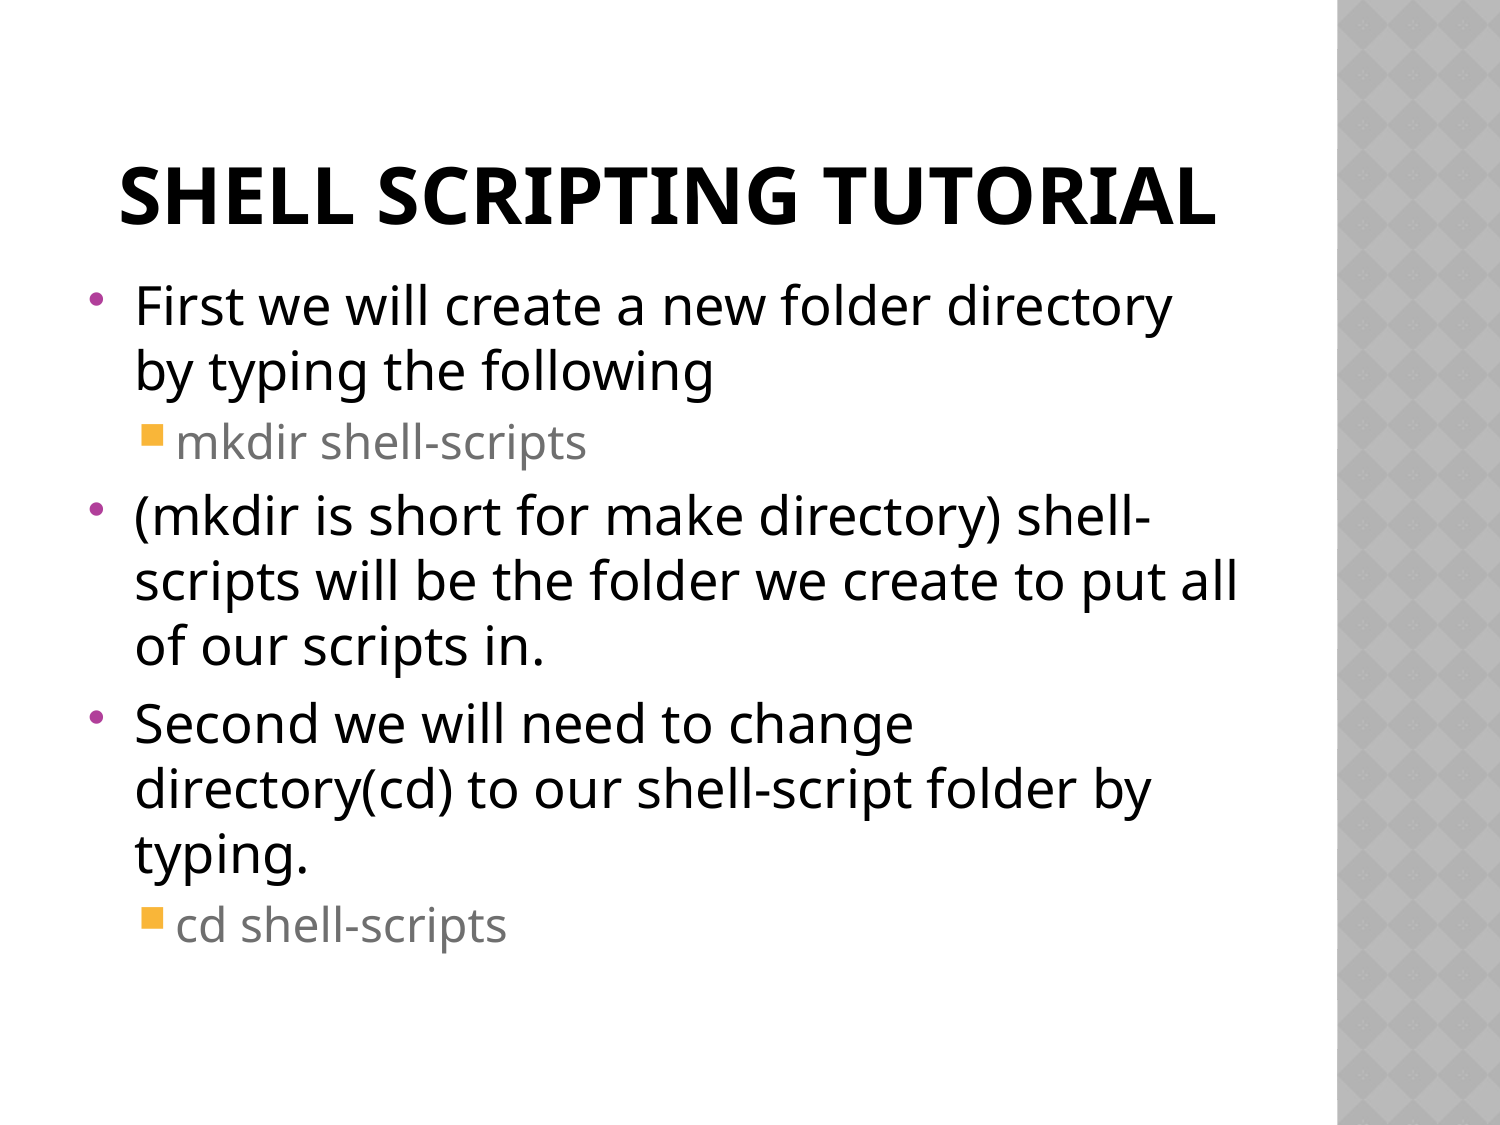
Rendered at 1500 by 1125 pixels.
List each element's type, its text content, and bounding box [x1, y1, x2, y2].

title Shell Scripting Tutorial [75, 52, 1263, 240]
list First we will create a new folder directory by typing the following mkdir shell-scripts (mkdir is short for make directory) shell-scripts will be the folder we create to put all of our scripts in. Second we will need to change directory(cd) to our shell-script folder by typing. cd shell-scripts [75, 264, 1263, 1059]
